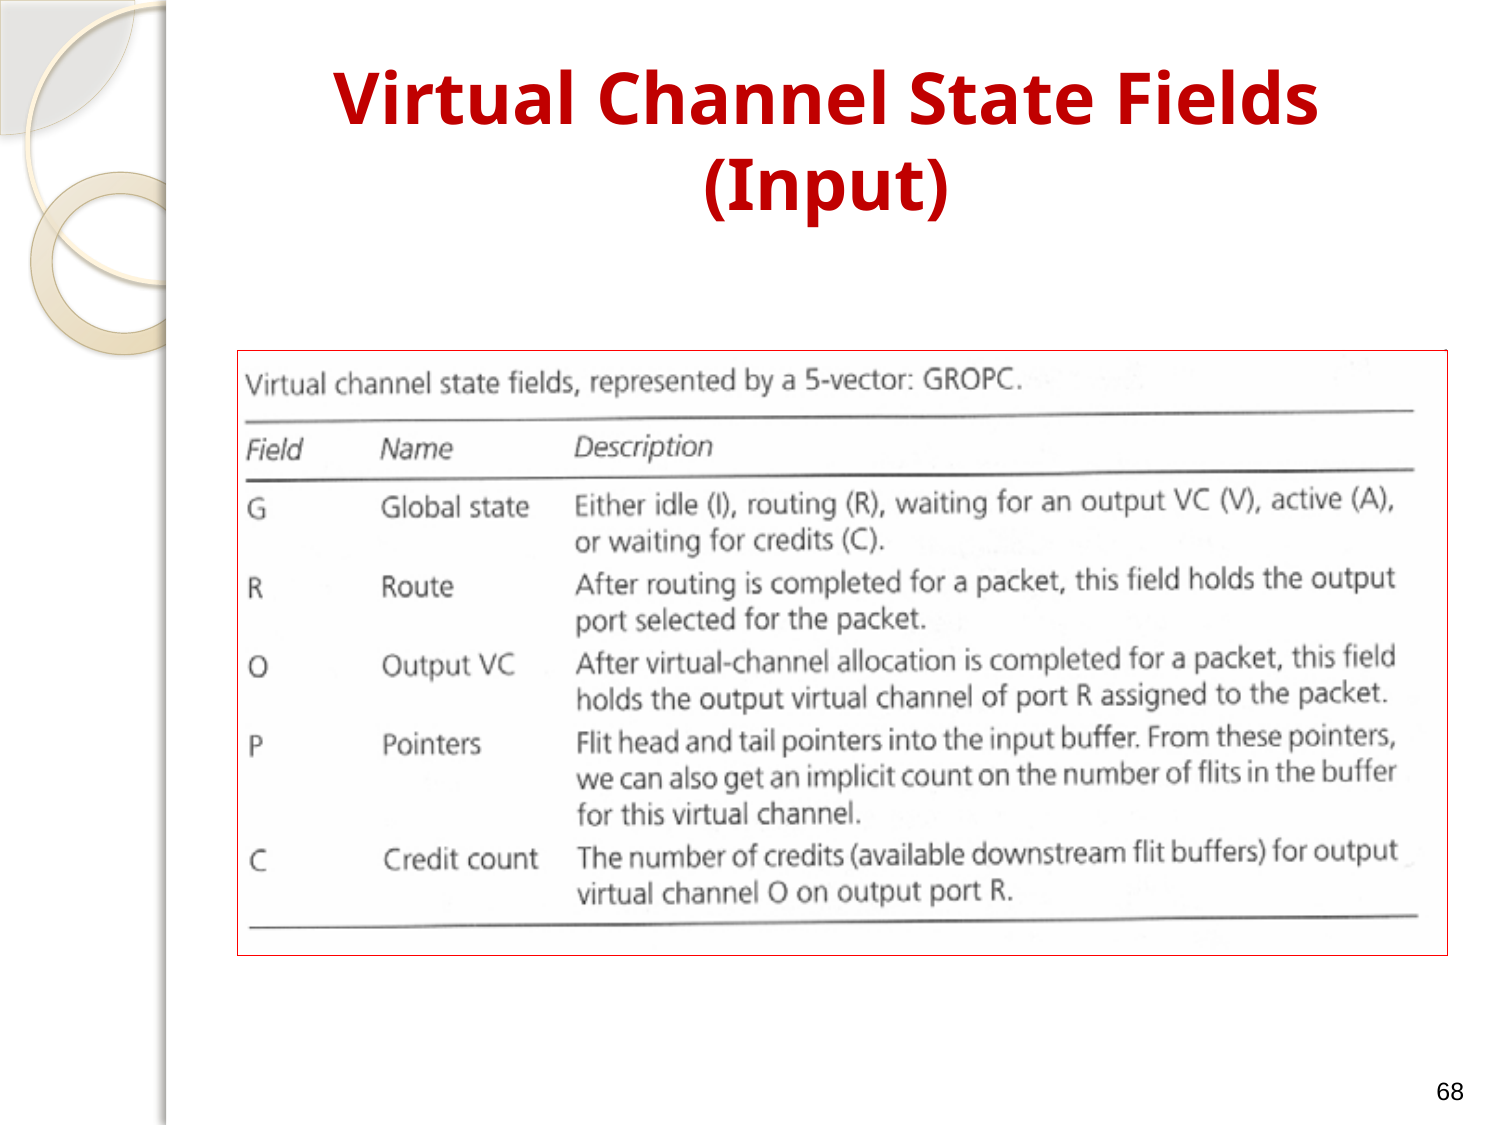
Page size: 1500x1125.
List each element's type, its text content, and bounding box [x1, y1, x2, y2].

picture [237, 349, 1448, 955]
slide_number 68 [1413, 1034, 1488, 1113]
title Virtual Channel State Fields (Input) [187, 45, 1466, 233]
